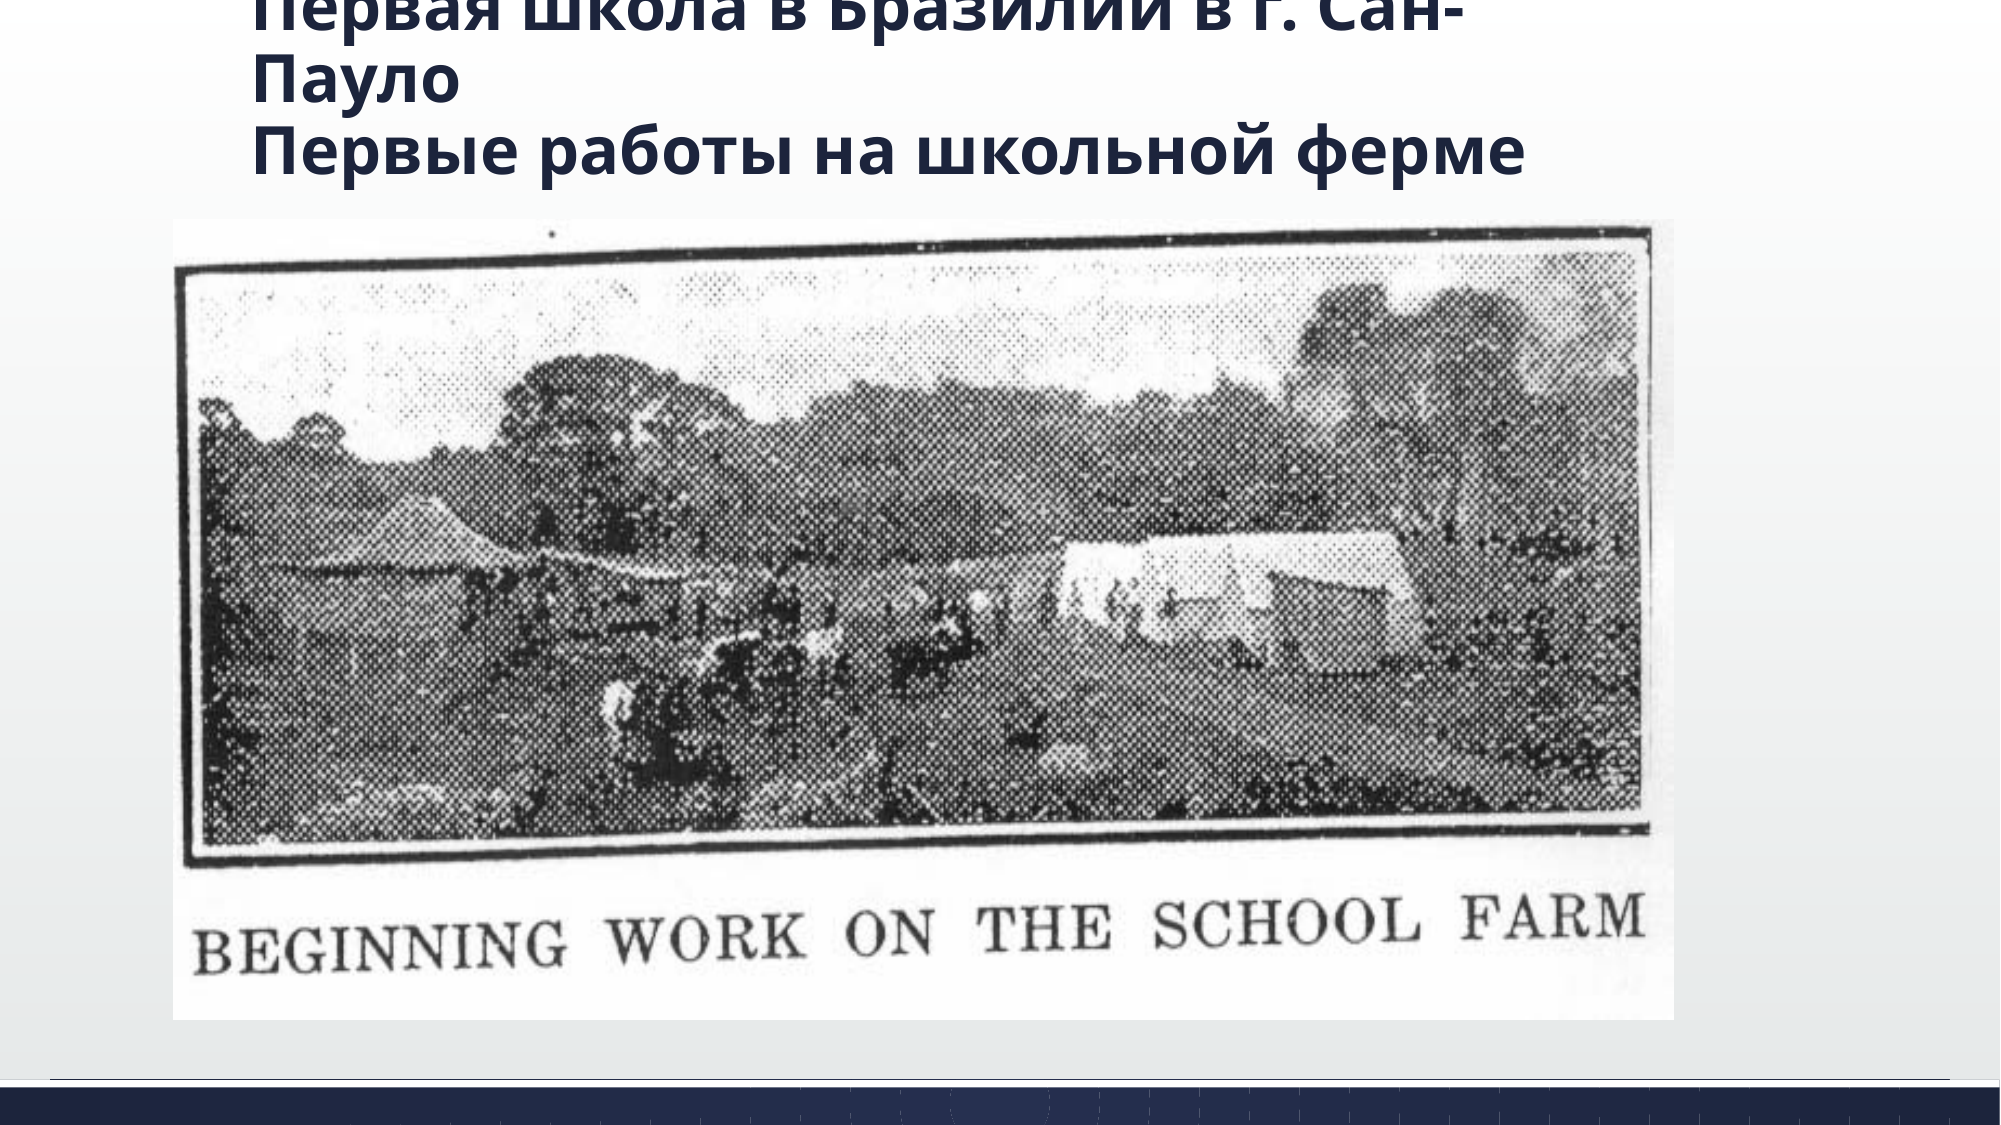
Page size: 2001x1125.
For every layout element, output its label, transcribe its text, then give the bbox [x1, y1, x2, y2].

title Первая школа в Бразилии в г. Сан-Пауло Первые работы на школьной ферме [235, 32, 1674, 197]
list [173, 219, 1674, 1020]
